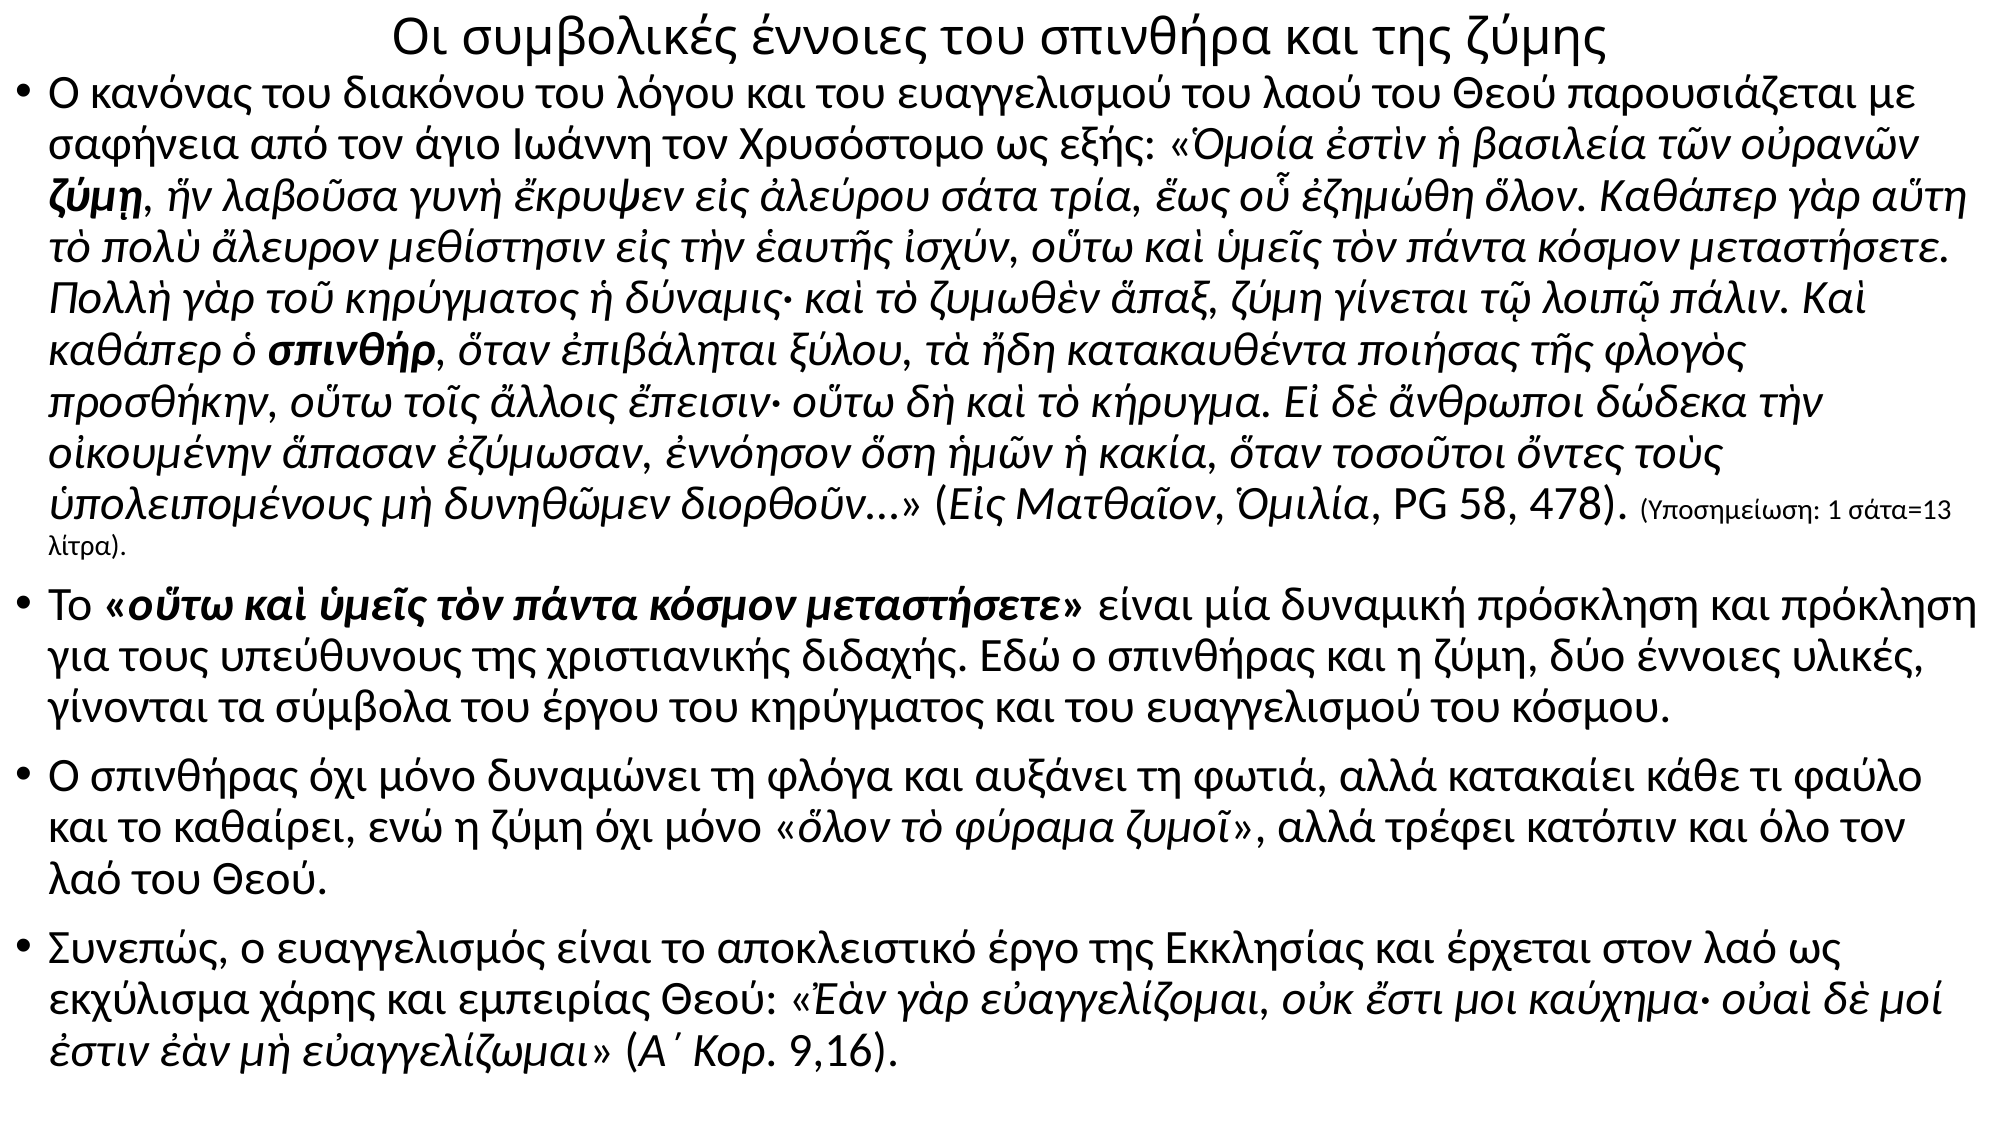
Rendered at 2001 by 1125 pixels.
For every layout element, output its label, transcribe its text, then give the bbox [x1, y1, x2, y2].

list Ο κανόνας του διακόνου του λόγου και του ευαγγελισμού του λαού του Θεού παρουσιάζεται με σαφήνεια από τον άγιο Ιωάννη τον Χρυσόστομο ως εξής: «Ὁμοία ἐστὶν ἡ βασιλεία τῶν οὐρανῶν ζύμῃ, ἥν λαβοῦσα γυνὴ ἔκρυψεν εἰς ἀλεύρου σάτα τρία, ἕως οὗ ἐζημώθη ὅλον. Καθάπερ γὰρ αὕτη τὸ πολὺ ἄλευρον μεθίστησιν εἰς τὴν ἑαυτῆς ἰσχύν, οὕτω καὶ ὑμεῖς τὸν πάντα κόσμον μεταστήσετε. Πολλὴ γὰρ τοῦ κηρύγματος ἡ δύναμις· καὶ τὸ ζυμωθὲν ἅπαξ, ζύμη γίνεται τῷ λοιπῷ πάλιν. Καὶ καθάπερ ὁ σπινθήρ, ὅταν ἐπιβάληται ξύλου, τὰ ἤδη κατακαυθέντα ποιήσας τῆς φλογὸς προσθήκην, οὕτω τοῖς ἄλλοις ἔπεισιν· οὕτω δὴ καὶ τὸ κήρυγμα. Εἰ δὲ ἄνθρωποι δώδεκα τὴν οἰκουμένην ἅπασαν ἐζύμωσαν, ἐννόησον ὅση ἡμῶν ἡ κακία, ὅταν τοσοῦτοι ὄντες τοὺς ὑπολειπομένους μὴ δυνηθῶμεν διορθοῦν…» (Εἰς Ματθαῖον, Ὁμιλία, PG 58, 478). (Υποσημείωση: 1 σάτα=13 λίτρα). Το «οὕτω καὶ ὑμεῖς τὸν πάντα κόσμον μεταστήσετε» είναι μία δυναμική πρόσκληση και πρόκληση για τους υπεύθυνους της χριστιανικής διδαχής. Εδώ ο σπινθήρας και η ζύμη, δύο έννοιες υλικές, γίνονται τα σύμβολα του έργου του κηρύγματος και του ευαγγελισμού του κόσμου. Ο σπινθήρας όχι μόνο δυναμώνει τη φλόγα και αυξάνει τη φωτιά, αλλά κατακαίει κάθε τι φαύλο και το καθαίρει, ενώ η ζύμη όχι μόνο «ὅλον τὸ φύραμα ζυμοῖ», αλλά τρέφει κατόπιν και όλο τον λαό του Θεού. Συνεπώς, ο ευαγγελισμός είναι το αποκλειστικό έργο της Εκκλησίας και έρχεται στον λαό ως εκχύλισμα χάρης και εμπειρίας Θεού: «Ἐὰν γὰρ εὐαγγελίζομαι, οὐκ ἔστι μοι καύχημα· οὐαὶ δὲ μοί ἐστιν ἐὰν μὴ εὐαγγελίζωμαι» (Α΄ Κορ. 9,16). [0, 59, 2000, 1122]
title Οι συμβολικές έννοιες του σπινθήρα και της ζύμης [0, 3, 2000, 59]
